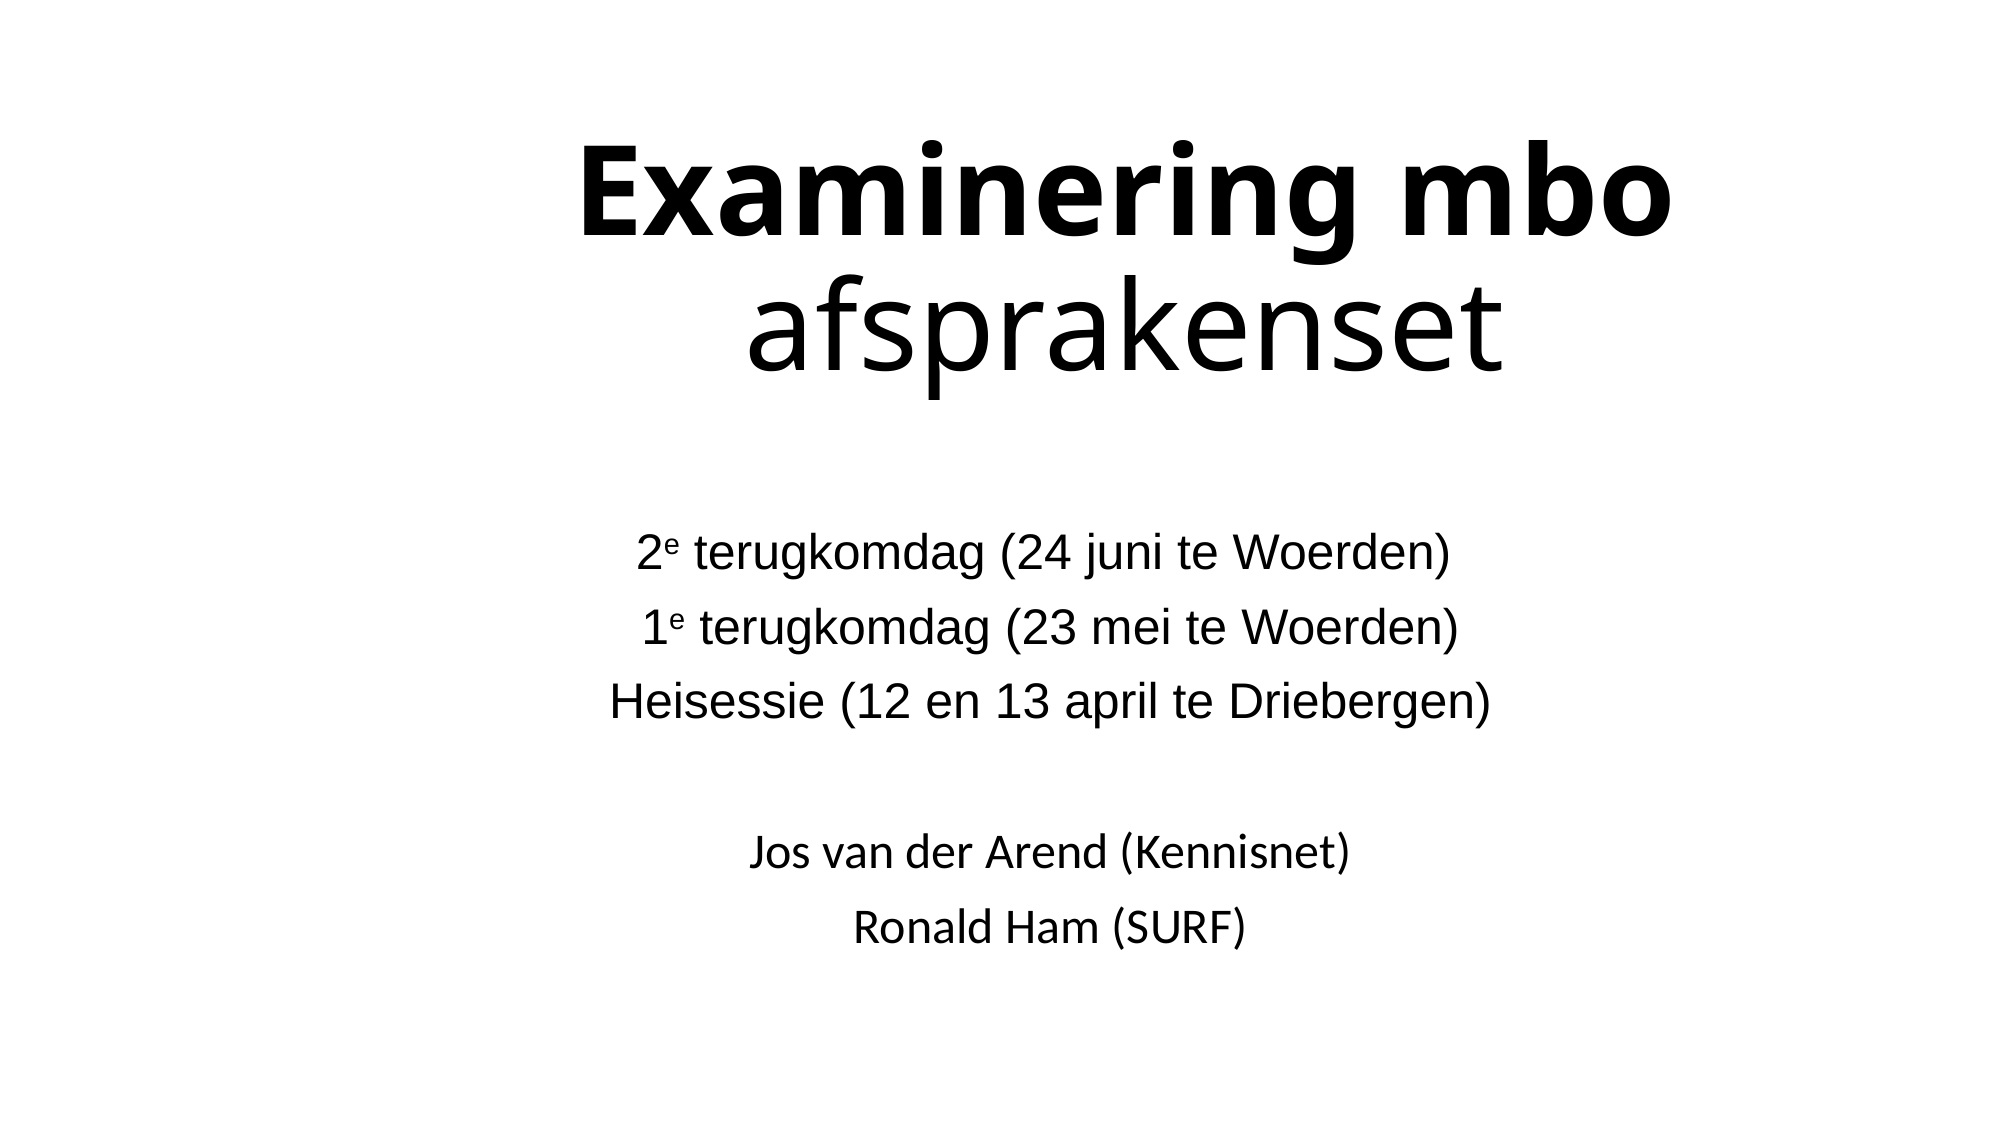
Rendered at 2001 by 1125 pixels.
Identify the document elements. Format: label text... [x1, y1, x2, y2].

text_box Examinering mbo afsprakenset [373, 111, 1909, 405]
text_box 2e terugkomdag (24 juni te Woerden) 1e terugkomdag (23 mei te Woerden) Heisessie (12 en 13 april te Driebergen) Jos van der Arend (Kennisnet) Ronald Ham (SURF) [351, 518, 1750, 990]
